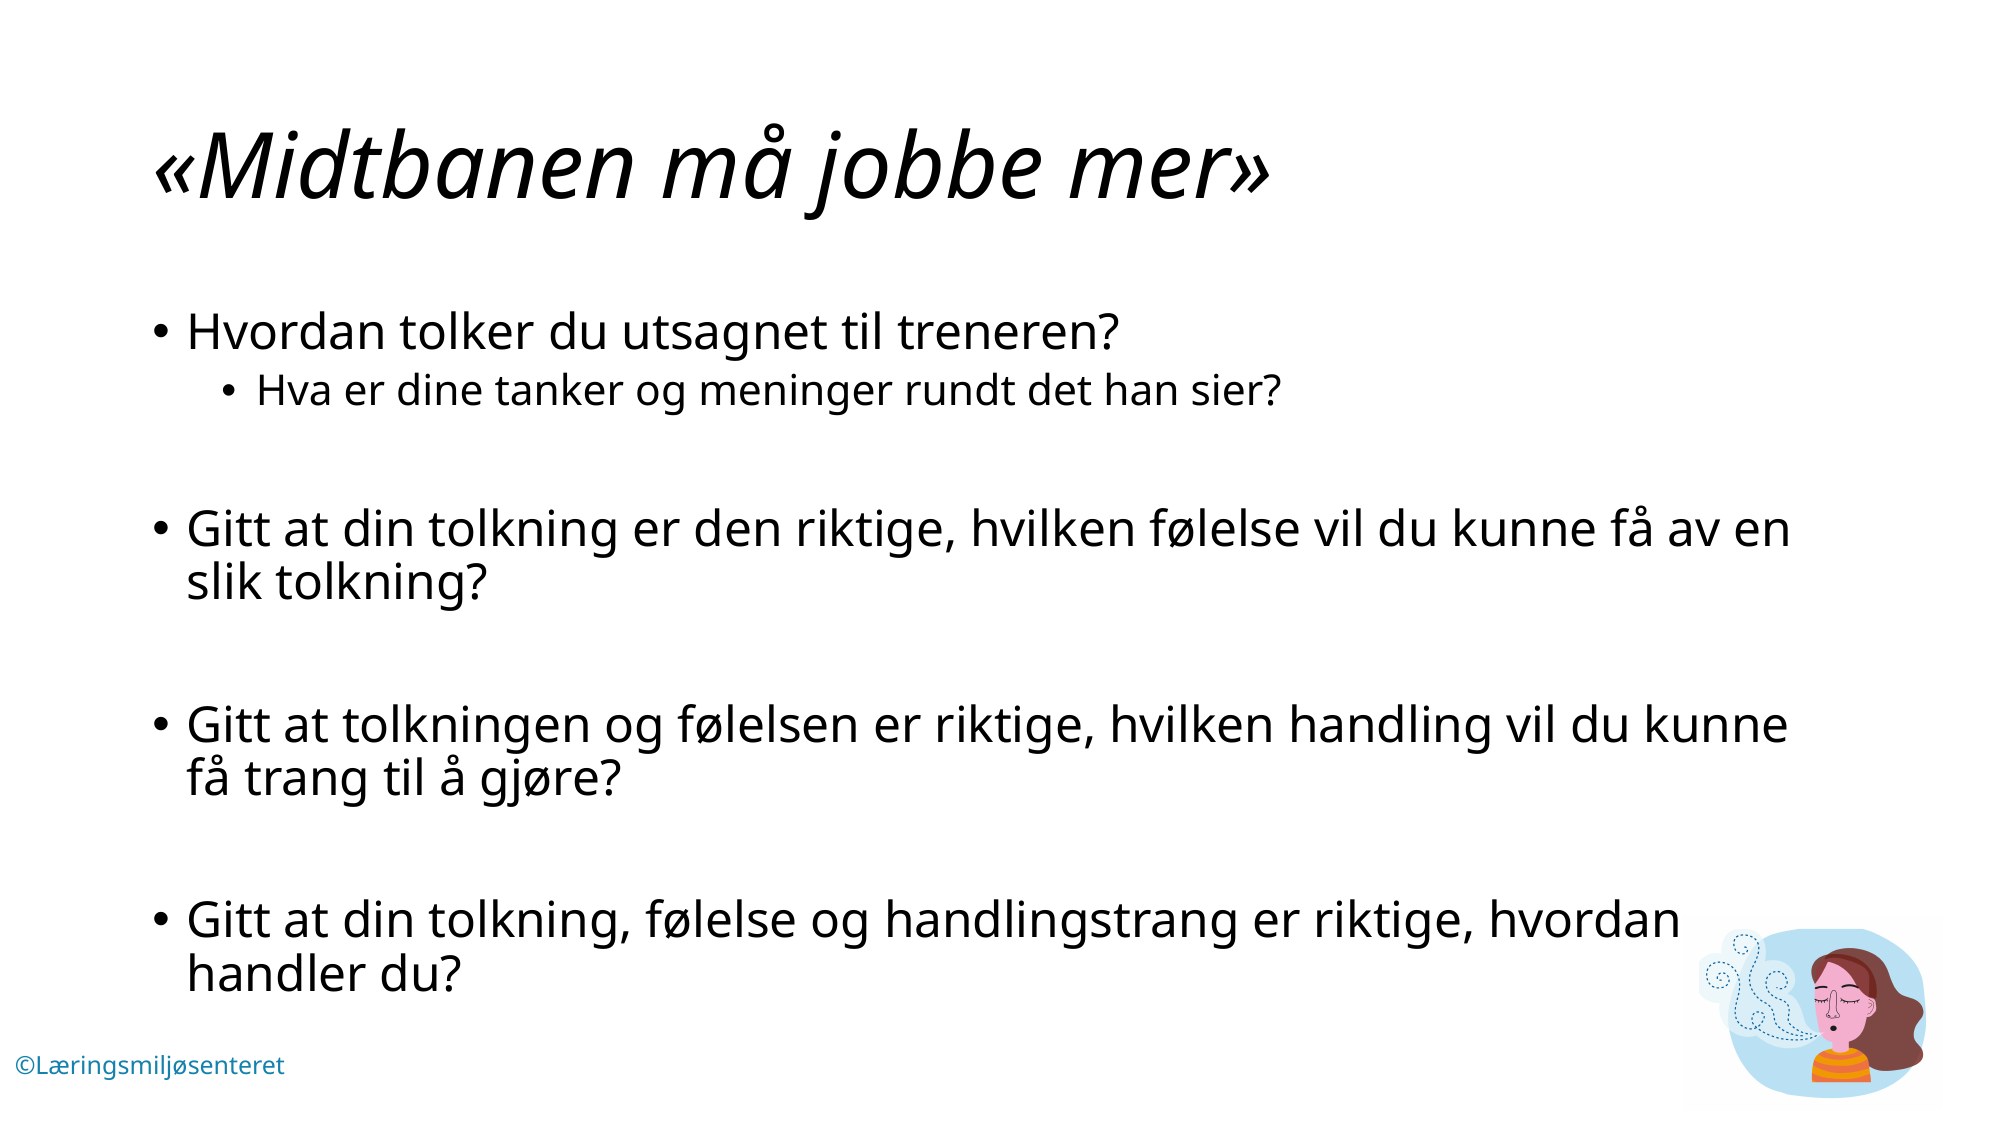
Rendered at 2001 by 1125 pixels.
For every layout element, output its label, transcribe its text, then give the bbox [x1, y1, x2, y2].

text_box ©Læringsmiljøsenteret [0, 1042, 560, 1088]
list Hvordan tolker du utsagnet til treneren? Hva er dine tanker og meninger rundt det han sier? Gitt at din tolkning er den riktige, hvilken følelse vil du kunne få av en slik tolkning? Gitt at tolkningen og følelsen er riktige, hvilken handling vil du kunne få trang til å gjøre? Gitt at din tolkning, følelse og handlingstrang er riktige, hvordan handler du? [137, 299, 1863, 1014]
title «Midtbanen må jobbe mer» [137, 59, 1863, 278]
picture [1682, 916, 1943, 1111]
